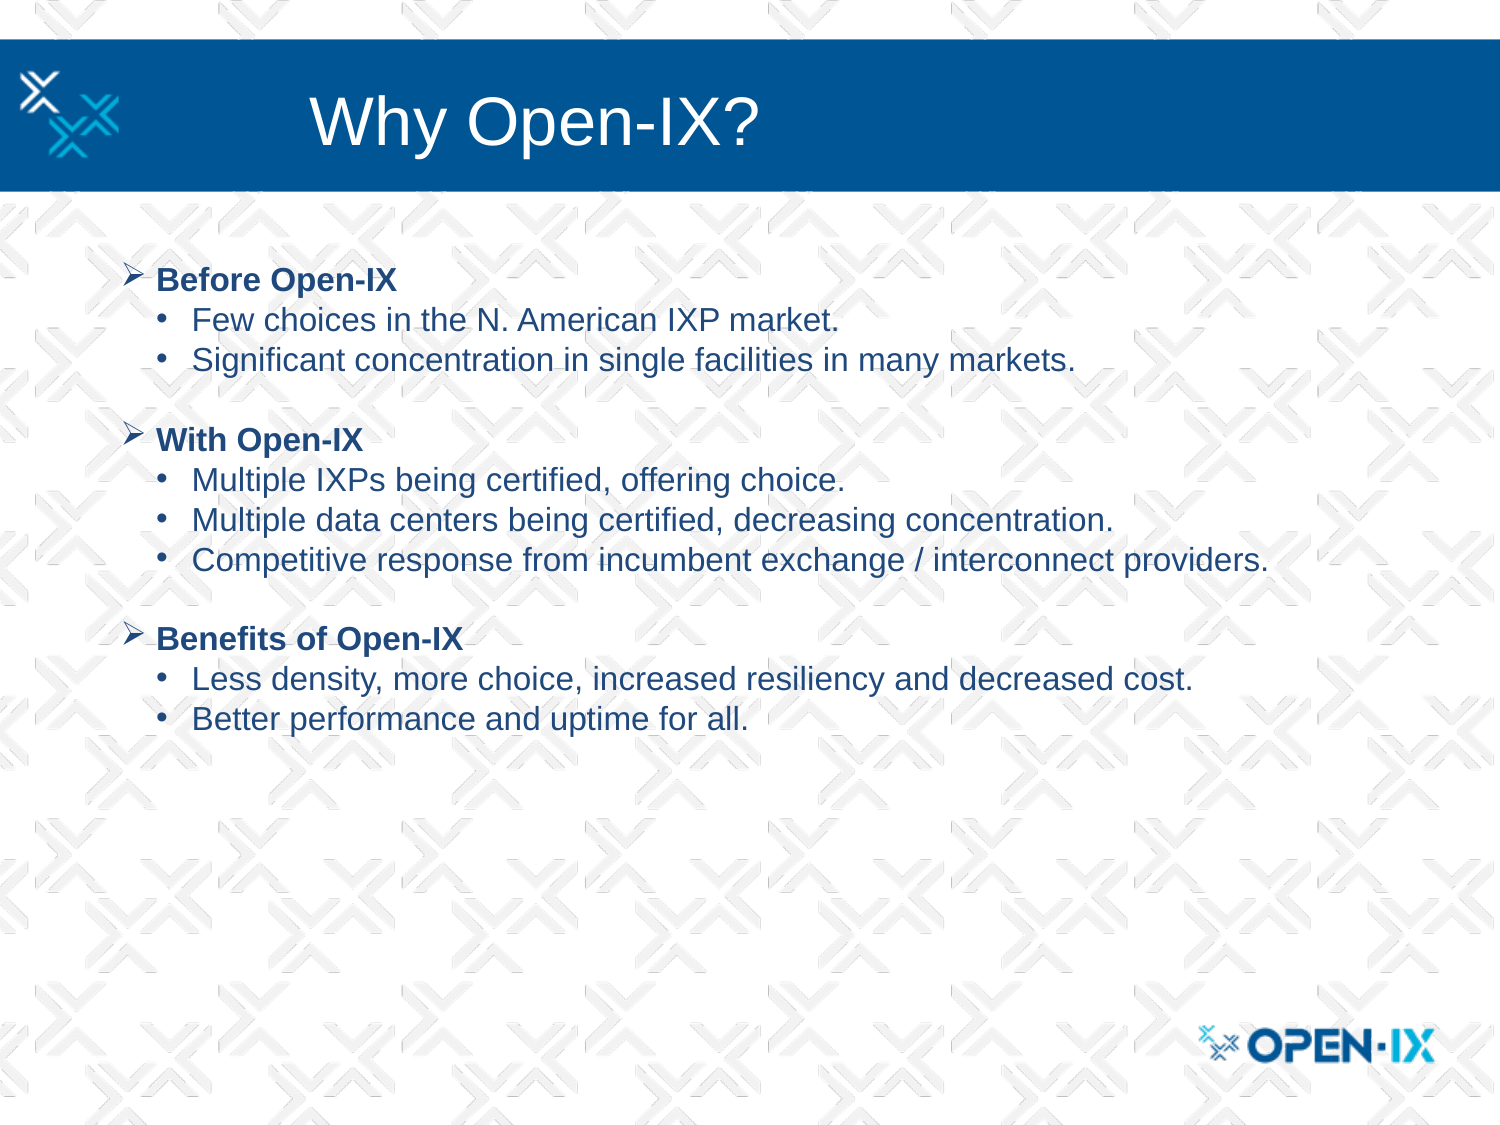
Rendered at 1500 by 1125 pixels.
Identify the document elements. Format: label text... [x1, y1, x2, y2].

text_box Before Open-IX Few choices in the N. American IXP market. Significant concentration in single facilities in many markets. With Open-IX Multiple IXPs being certified, offering choice. Multiple data centers being certified, decreasing concentration. Competitive response from incumbent exchange / interconnect providers. Benefits of Open-IX Less density, more choice, increased resiliency and decreased cost. Better performance and uptime for all. [105, 250, 1446, 926]
text_box Why Open-IX? [295, 45, 1256, 192]
